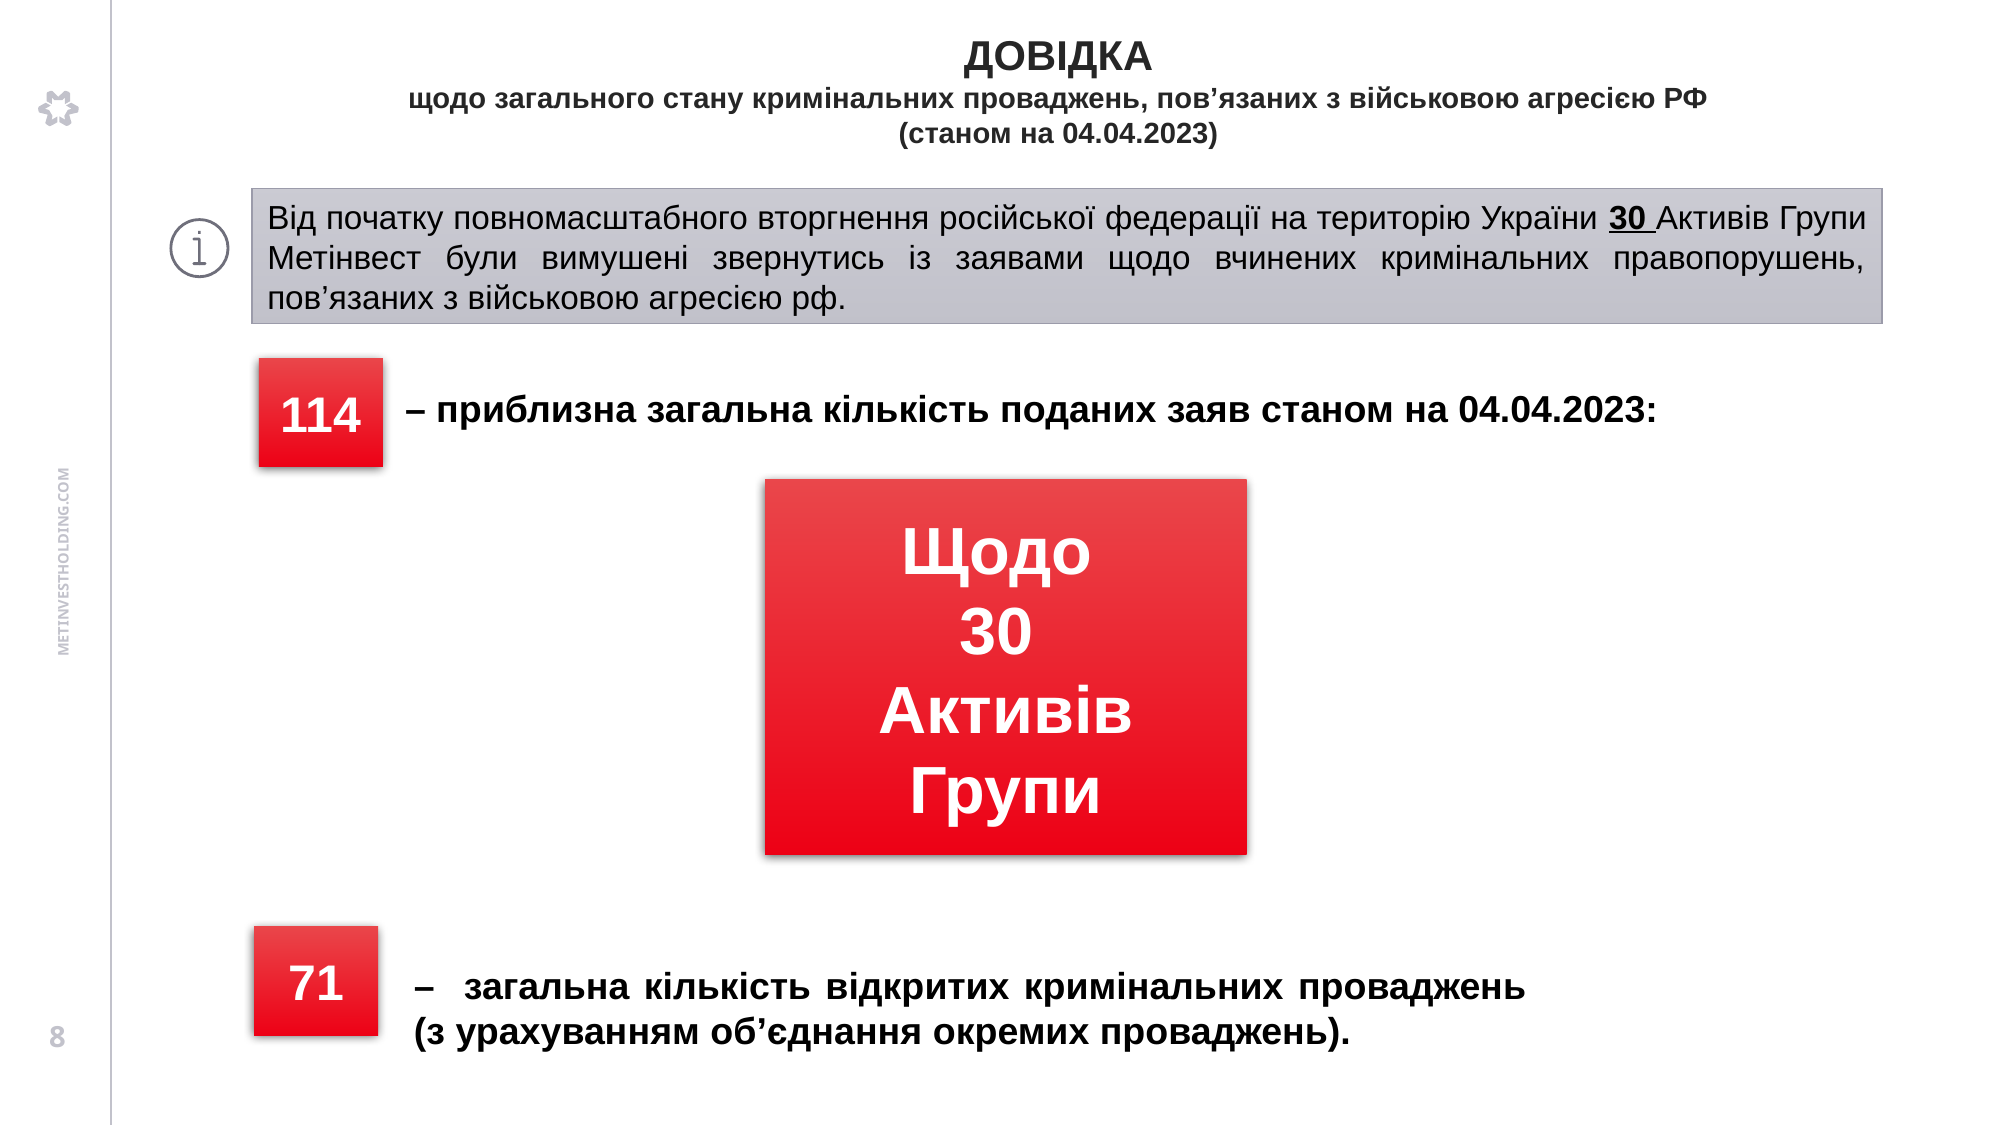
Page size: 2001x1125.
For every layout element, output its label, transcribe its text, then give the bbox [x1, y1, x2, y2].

text_box Від початку повномасштабного вторгнення російської федерації на територію України 30 Активів Групи Метінвест були вимушені звернутись із заявами щодо вчинених кримінальних правопорушень, пов’язаних з військовою агресією рф. [252, 188, 1882, 324]
text_box – приблизна загальна кількість поданих заяв станом на 04.04.2023: [392, 377, 1697, 438]
text_box 71 [254, 926, 379, 1036]
title ДОВІДКА щодо загального стану кримінальних проваджень, пов’язаних з військовою агресією РФ (станом на 04.04.2023) [399, 29, 1719, 153]
text_box Щодо 30 Активів Групи [765, 479, 1247, 855]
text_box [169, 217, 230, 279]
text_box – загальна кількість відкритих кримінальних проваджень (з урахуванням об’єднання окремих проваджень). [399, 954, 1542, 1060]
text_box 114 [258, 358, 383, 467]
